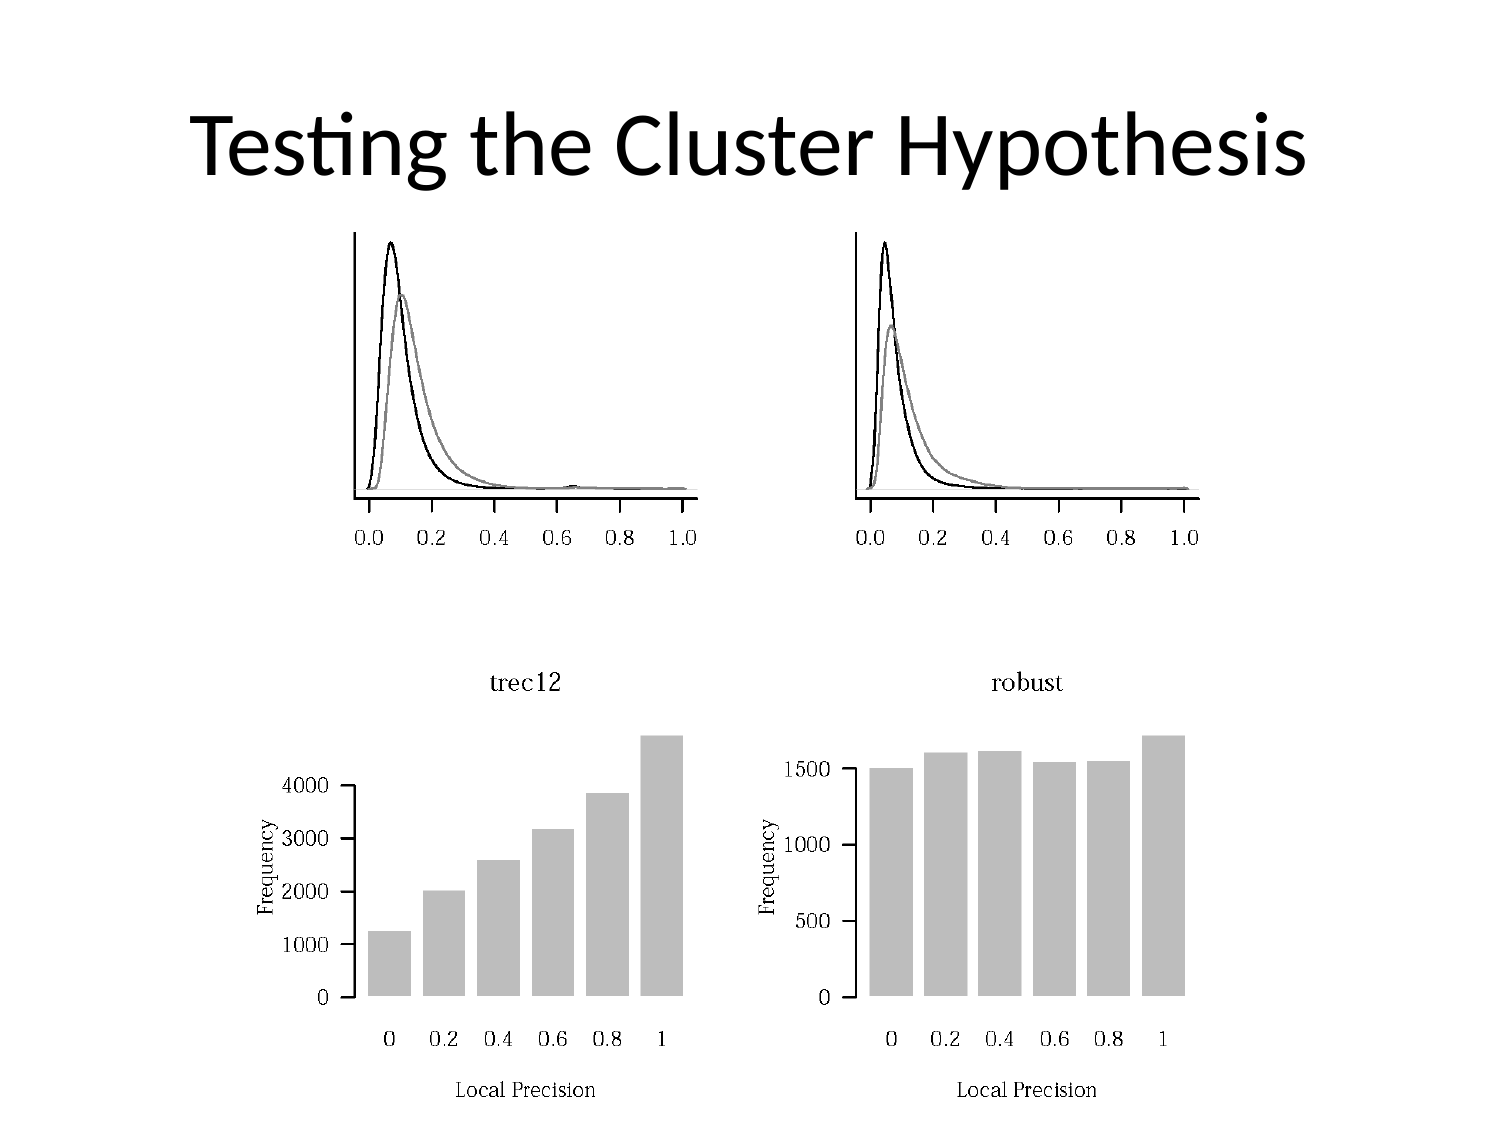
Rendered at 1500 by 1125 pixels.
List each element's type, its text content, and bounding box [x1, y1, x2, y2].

title Testing the Cluster Hypothesis [75, 45, 1425, 233]
picture [249, 224, 1217, 1107]
